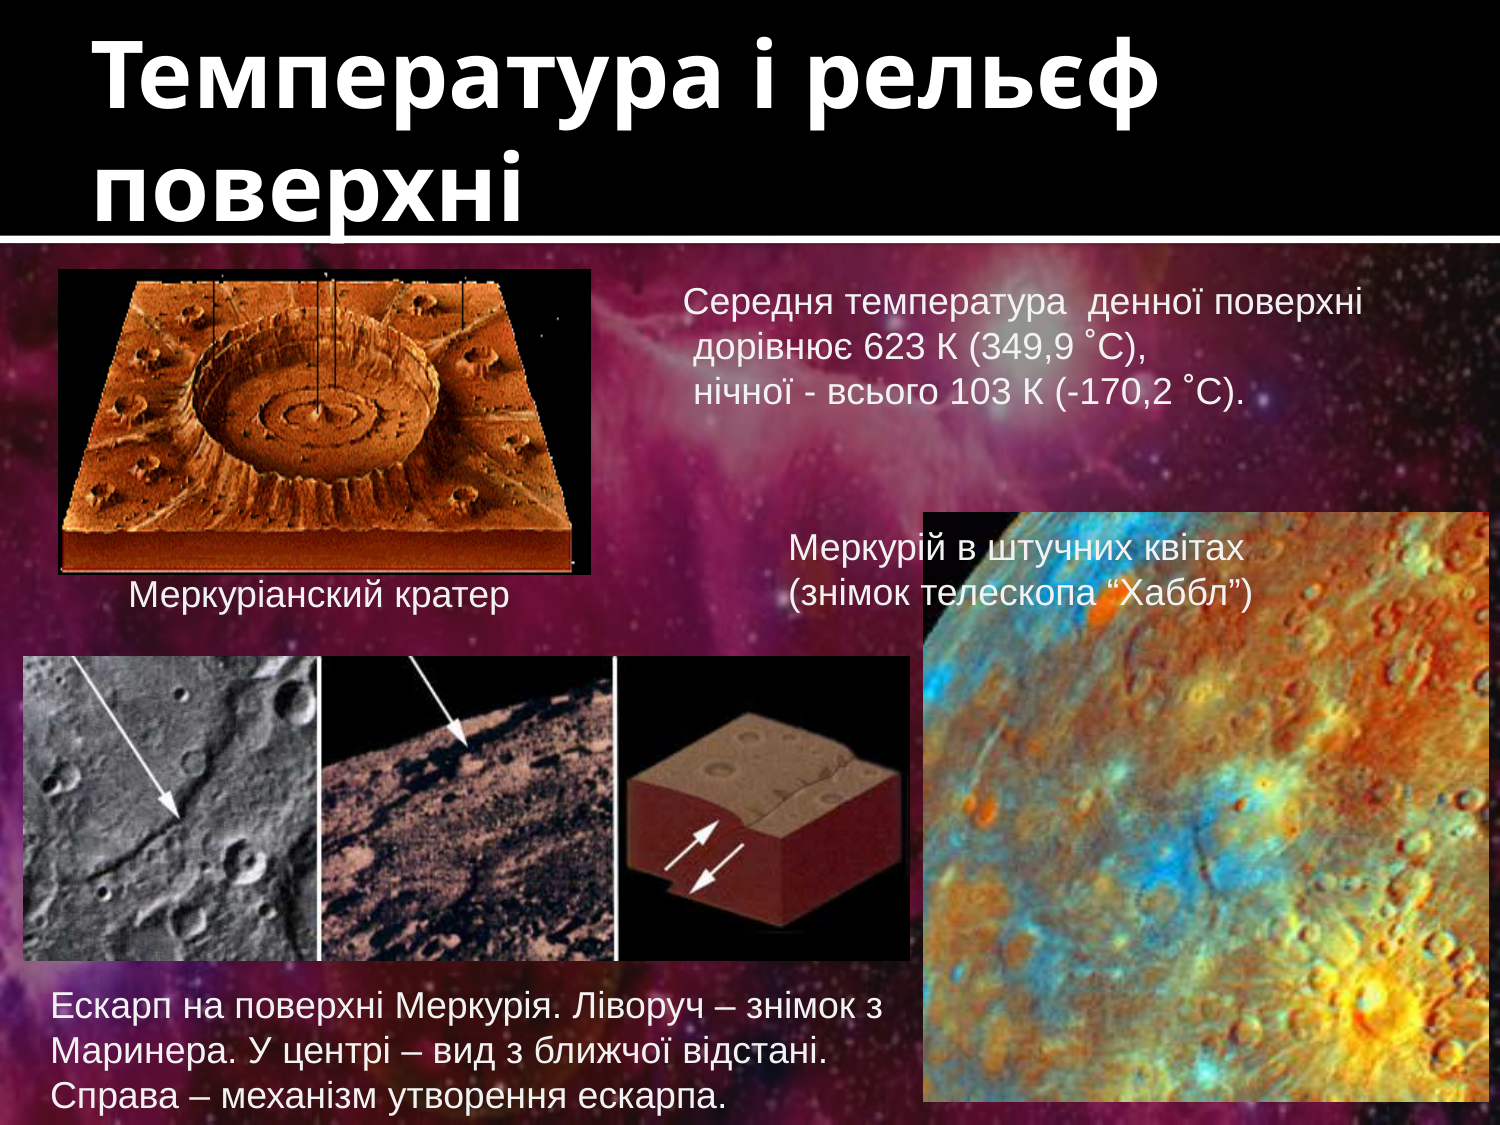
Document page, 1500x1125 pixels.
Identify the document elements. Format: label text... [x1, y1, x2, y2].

title Температура і рельєф поверхні [75, 24, 1425, 231]
picture [0, 244, 1500, 1125]
text_box Середня температура денної поверхні дорівнює 623 К (349,9 ˚С), нічної - всього 103 К (-170,2 ˚С). [667, 269, 1481, 420]
text_box Ескарп на поверхні Меркурія. Ліворуч – знімок з Маринера. У центрі – вид з ближчої відстані. Справа – механізм утворення ескарпа. [35, 973, 914, 1124]
text_box Меркуріанский кратер [113, 583, 526, 623]
text_box Меркурій в штучних квітах (знімок телескопа “Хаббл”) [773, 515, 919, 621]
